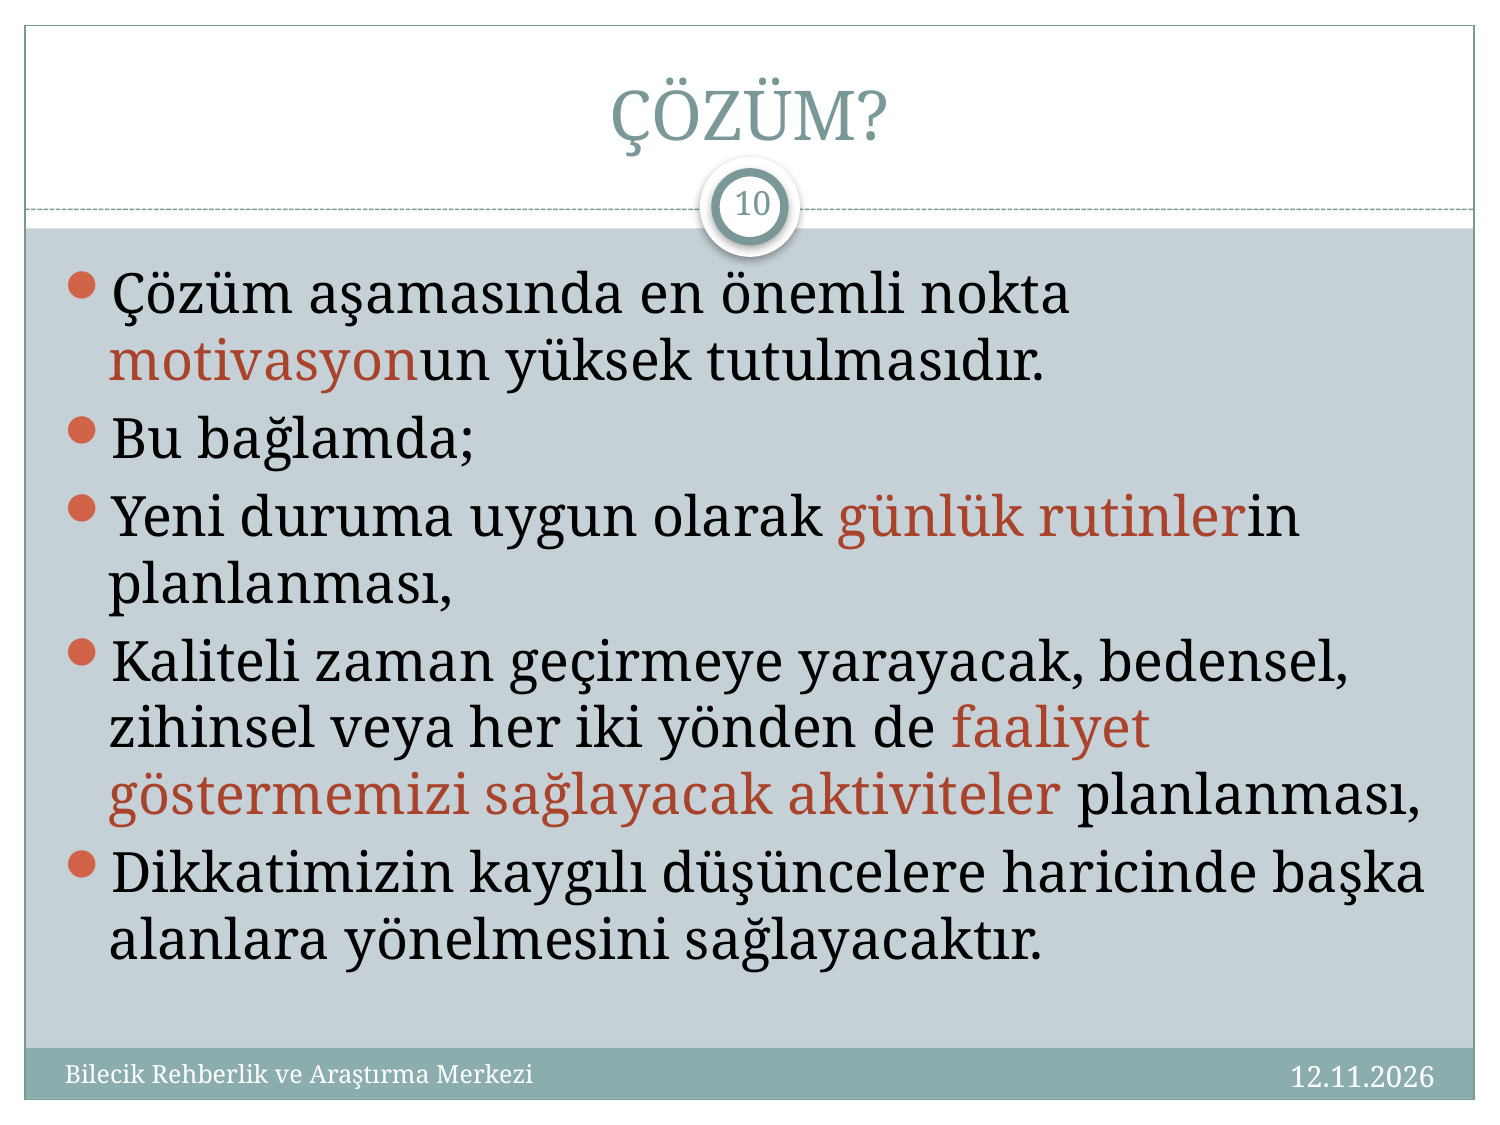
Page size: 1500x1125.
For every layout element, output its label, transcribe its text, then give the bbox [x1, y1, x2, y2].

slide_number 10 [715, 168, 791, 241]
title ÇÖZÜM? [49, 37, 1450, 162]
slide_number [950, 1050, 1450, 1111]
list Çözüm aşamasında en önemli nokta motivasyonun yüksek tutulmasıdır. Bu bağlamda; Yeni duruma uygun olarak günlük rutinlerin planlanması, Kaliteli zaman geçirmeye yarayacak, bedensel, zihinsel veya her iki yönden de faaliyet göstermemizi sağlayacak aktiviteler planlanması, Dikkatimizin kaygılı düşüncelere haricinde başka alanlara yönelmesini sağlayacaktır. [49, 250, 1445, 1001]
footer Bilecik Rehberlik ve Araştırma Merkezi [50, 1051, 638, 1112]
